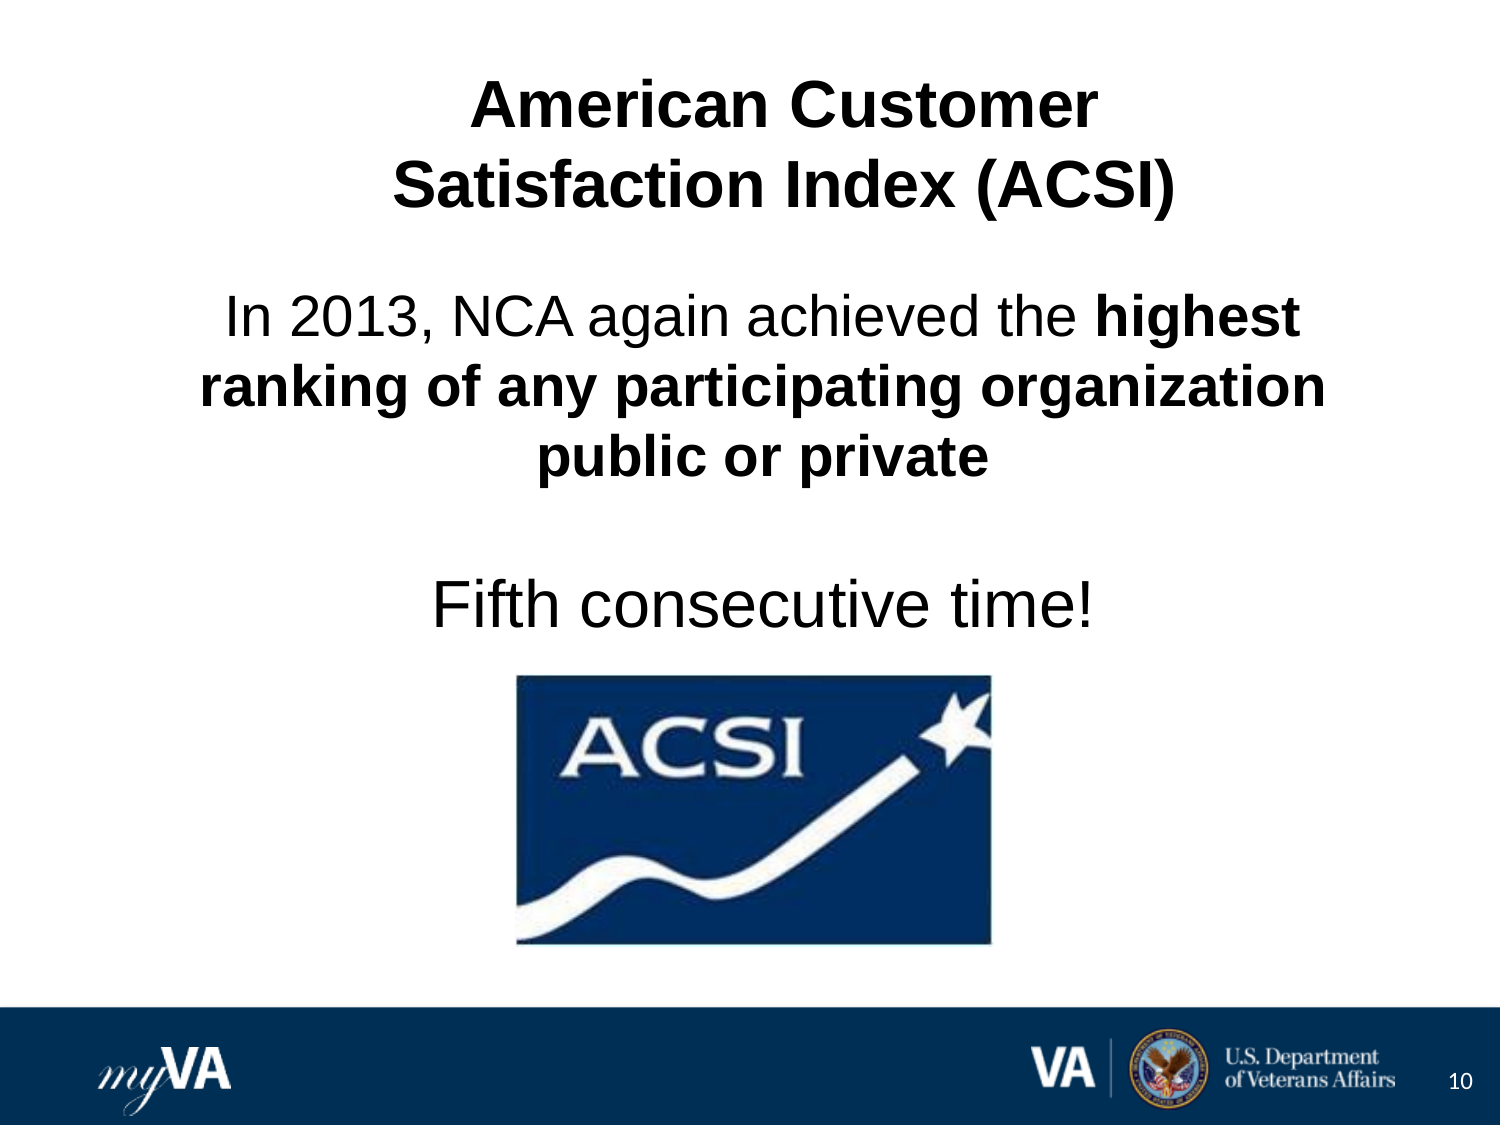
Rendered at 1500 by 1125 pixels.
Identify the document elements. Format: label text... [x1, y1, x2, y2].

picture [97, 1047, 231, 1116]
picture [1031, 1028, 1395, 1110]
slide_number 10 [1138, 1049, 1489, 1110]
text_box [515, 674, 994, 947]
text_box In 2013, NCA again achieved the highest ranking of any participating organization public or private Fifth consecutive time! [119, 277, 1405, 641]
text_box American Customer Satisfaction Index (ACSI) [89, 61, 1461, 222]
